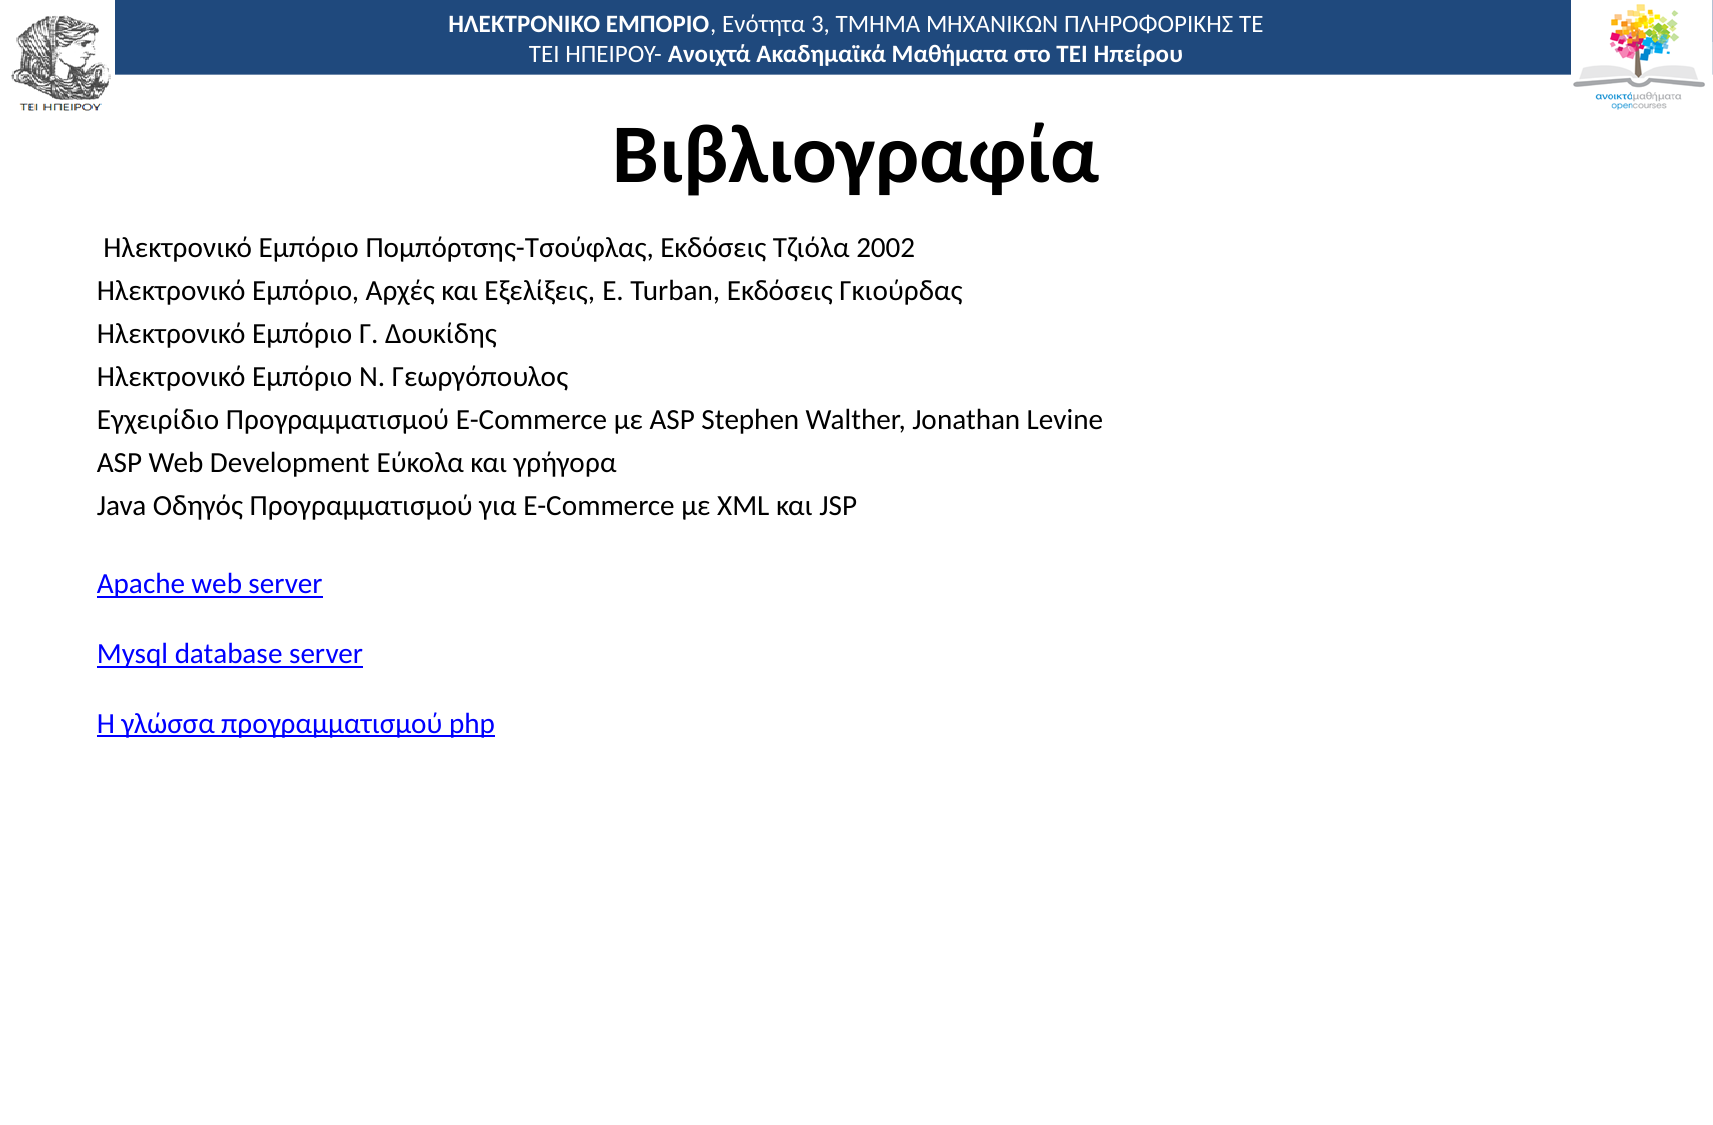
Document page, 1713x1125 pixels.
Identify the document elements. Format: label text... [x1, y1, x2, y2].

picture [1570, 0, 1713, 114]
text_box ΗΛΕΚΤΡΟΝΙΚΟ ΕΜΠΟΡΙΟ, Ενότητα 3, ΤΜΗΜΑ ΜΗΧΑΝΙΚΩΝ ΠΛΗΡΟΦΟΡΙΚΗΣ ΤΕ ΤΕΙ ΗΠΕΙΡΟΥ- Ανοιχτά Ακαδημαϊκά Μαθήματα στο ΤΕΙ Ηπείρου [116, 0, 1568, 75]
text_box Βιβλιογραφία [71, 91, 1642, 207]
text_box [42, 324, 1670, 988]
text_box Ηλεκτρονικό Εμπόριο Πομπόρτσης-Τσούφλας, Εκδόσεις Τζιόλα 2002 Ηλεκτρονικό Εμπόριο, Αρχές και Εξελίξεις, E. Turban, Εκδόσεις Γκιούρδας Ηλεκτρονικό Εμπόριο Γ. Δουκίδης Ηλεκτρονικό Εμπόριο Ν. Γεωργόπουλος Εγχειρίδιο Προγραμματισμού E-Commerce με ASP Stephen Walther, Jonathan Levine ASP Web Development Εύκολα και γρήγορα Java Οδηγός Προγραμματισμού για E-Commerce με XML και JSP Apache web server Mysql database server Η γλώσσα προγραμματισμού php [82, 213, 1626, 740]
picture [0, 0, 115, 114]
